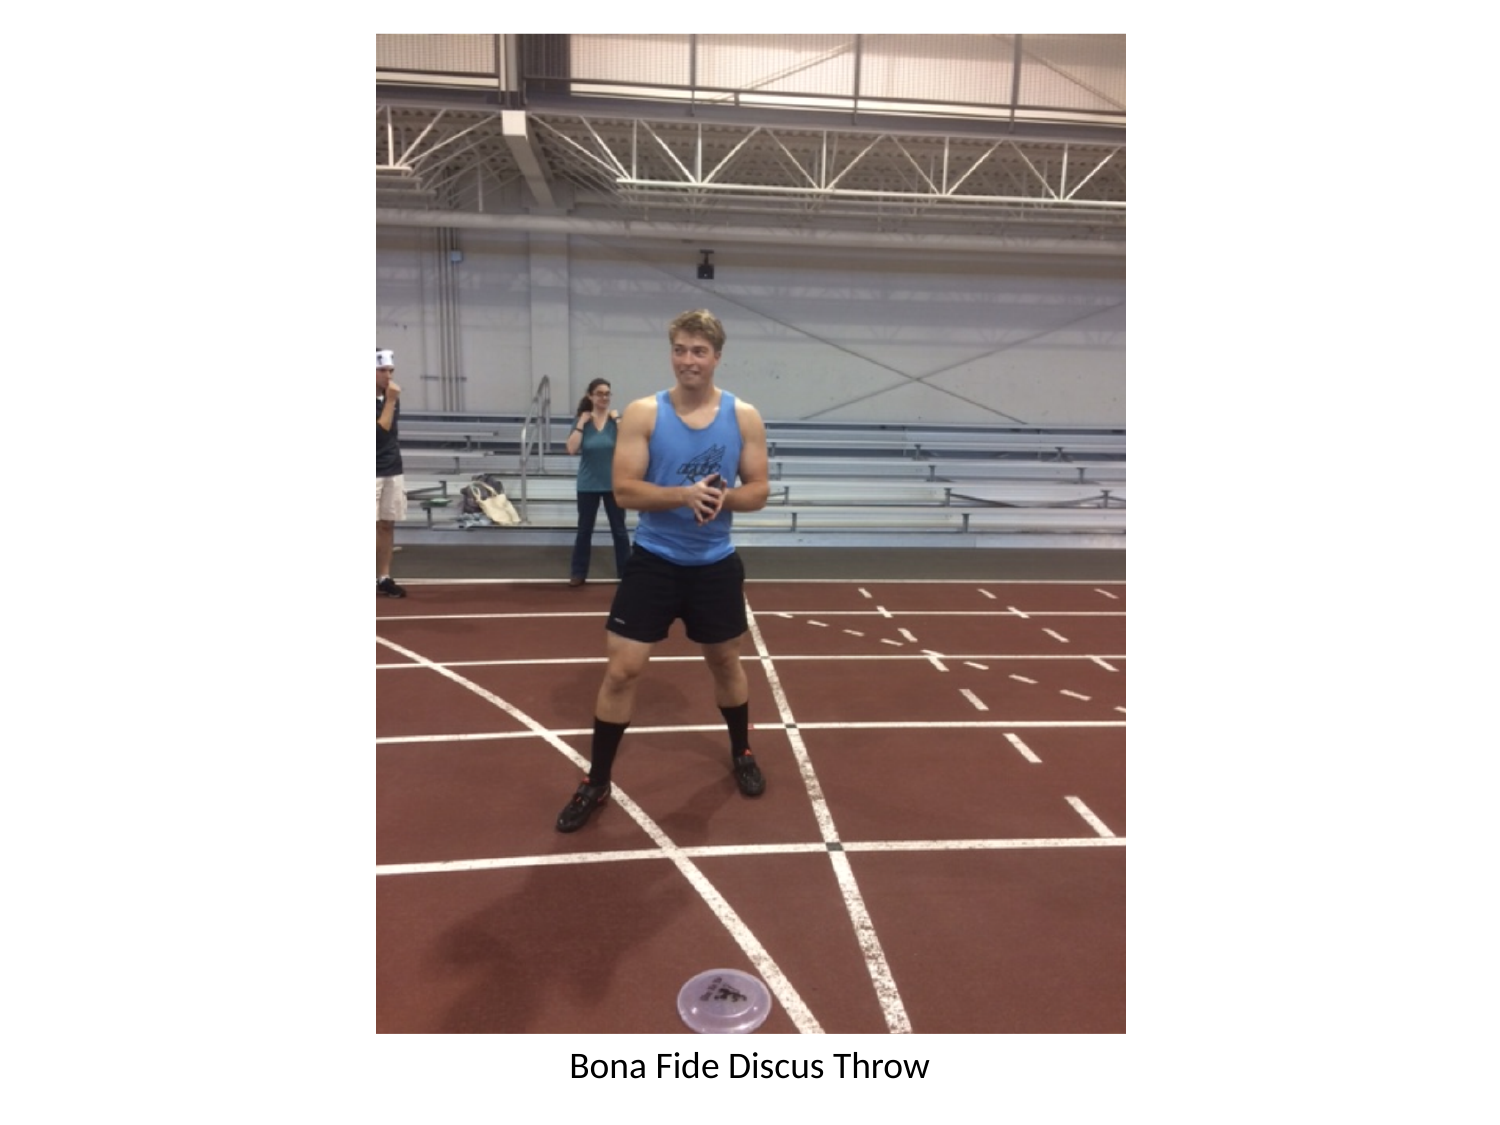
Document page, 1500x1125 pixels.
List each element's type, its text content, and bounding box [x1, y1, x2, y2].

picture [249, 35, 1251, 1033]
text_box Bona Fide Discus Throw [374, 1033, 1125, 1094]
